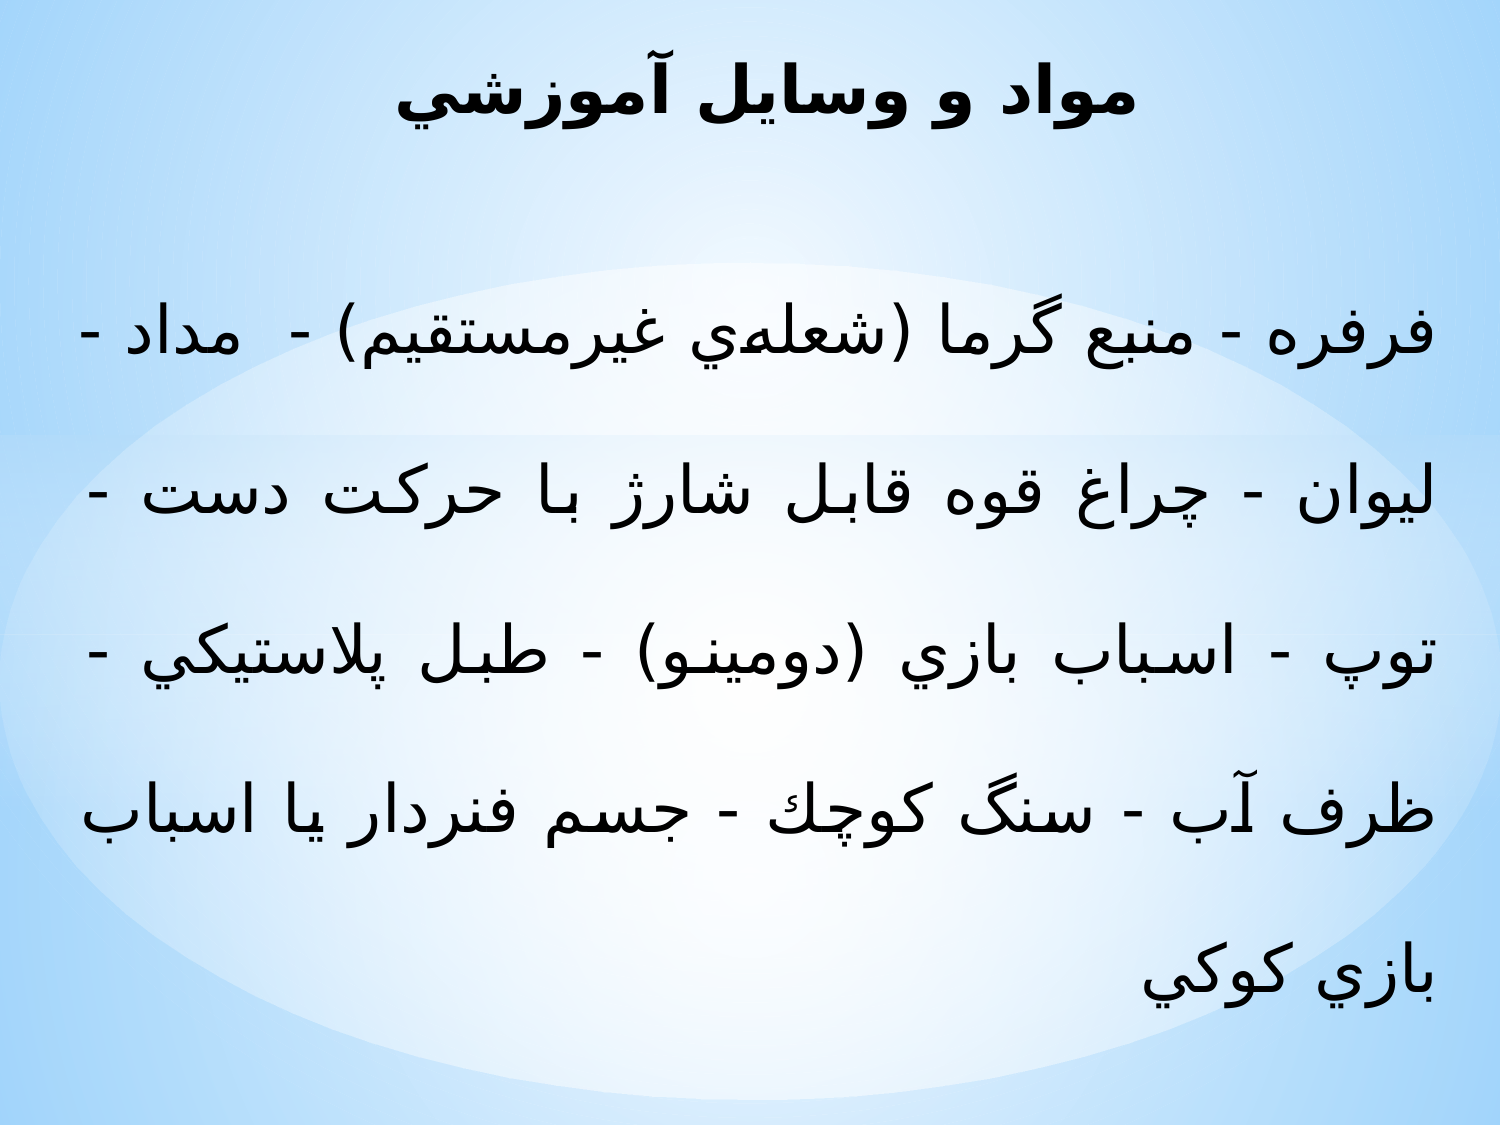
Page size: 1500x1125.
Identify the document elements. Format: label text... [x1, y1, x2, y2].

text_box مواد و وسايل آموزشي [93, 35, 1444, 128]
text_box فرفره - منبع گرما (شعله‌ي غيرمستقيم) - مداد - ليوان - چراغ قوه قابل شارژ با حركت دست - توپ - اسباب بازي (دومينو) - طبل پلاستيكي - ظرف آب - سنگ كوچك - جسم فنردار يا اسباب بازي كوكي [70, 199, 1442, 879]
